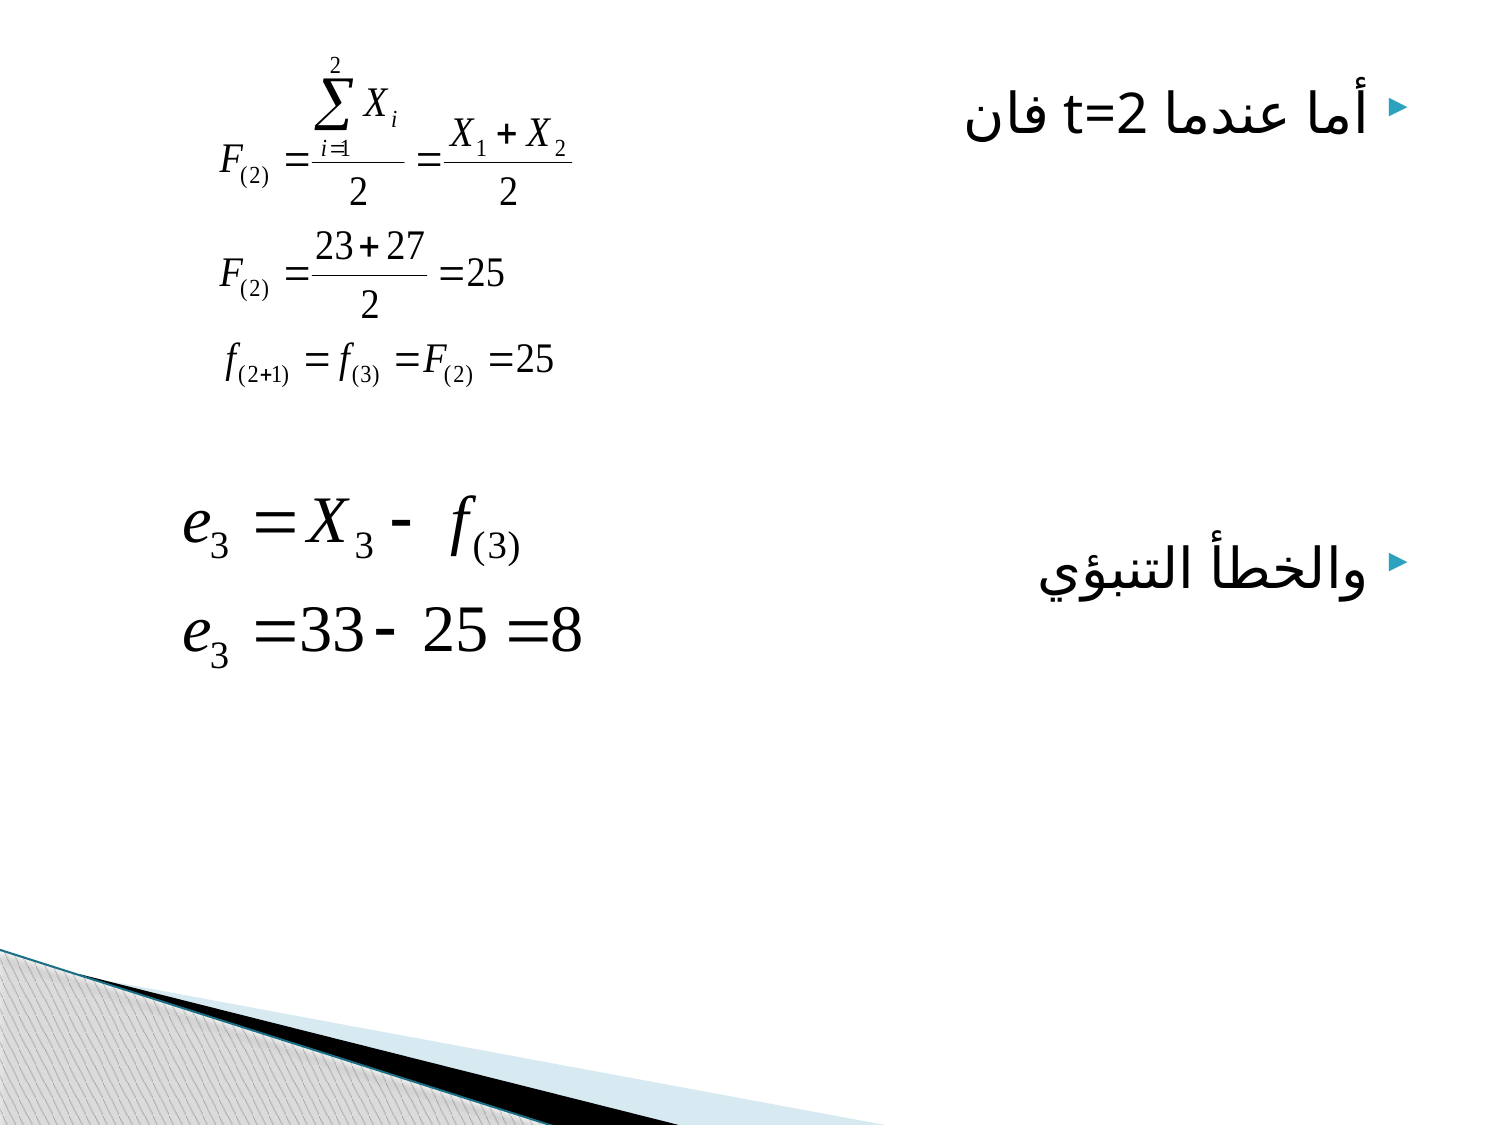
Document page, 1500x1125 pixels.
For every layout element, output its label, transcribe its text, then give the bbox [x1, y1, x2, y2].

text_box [172, 480, 594, 680]
list أما عندما t=2 فان والخطأ التنبؤي [93, 70, 1444, 1043]
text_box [212, 46, 580, 399]
